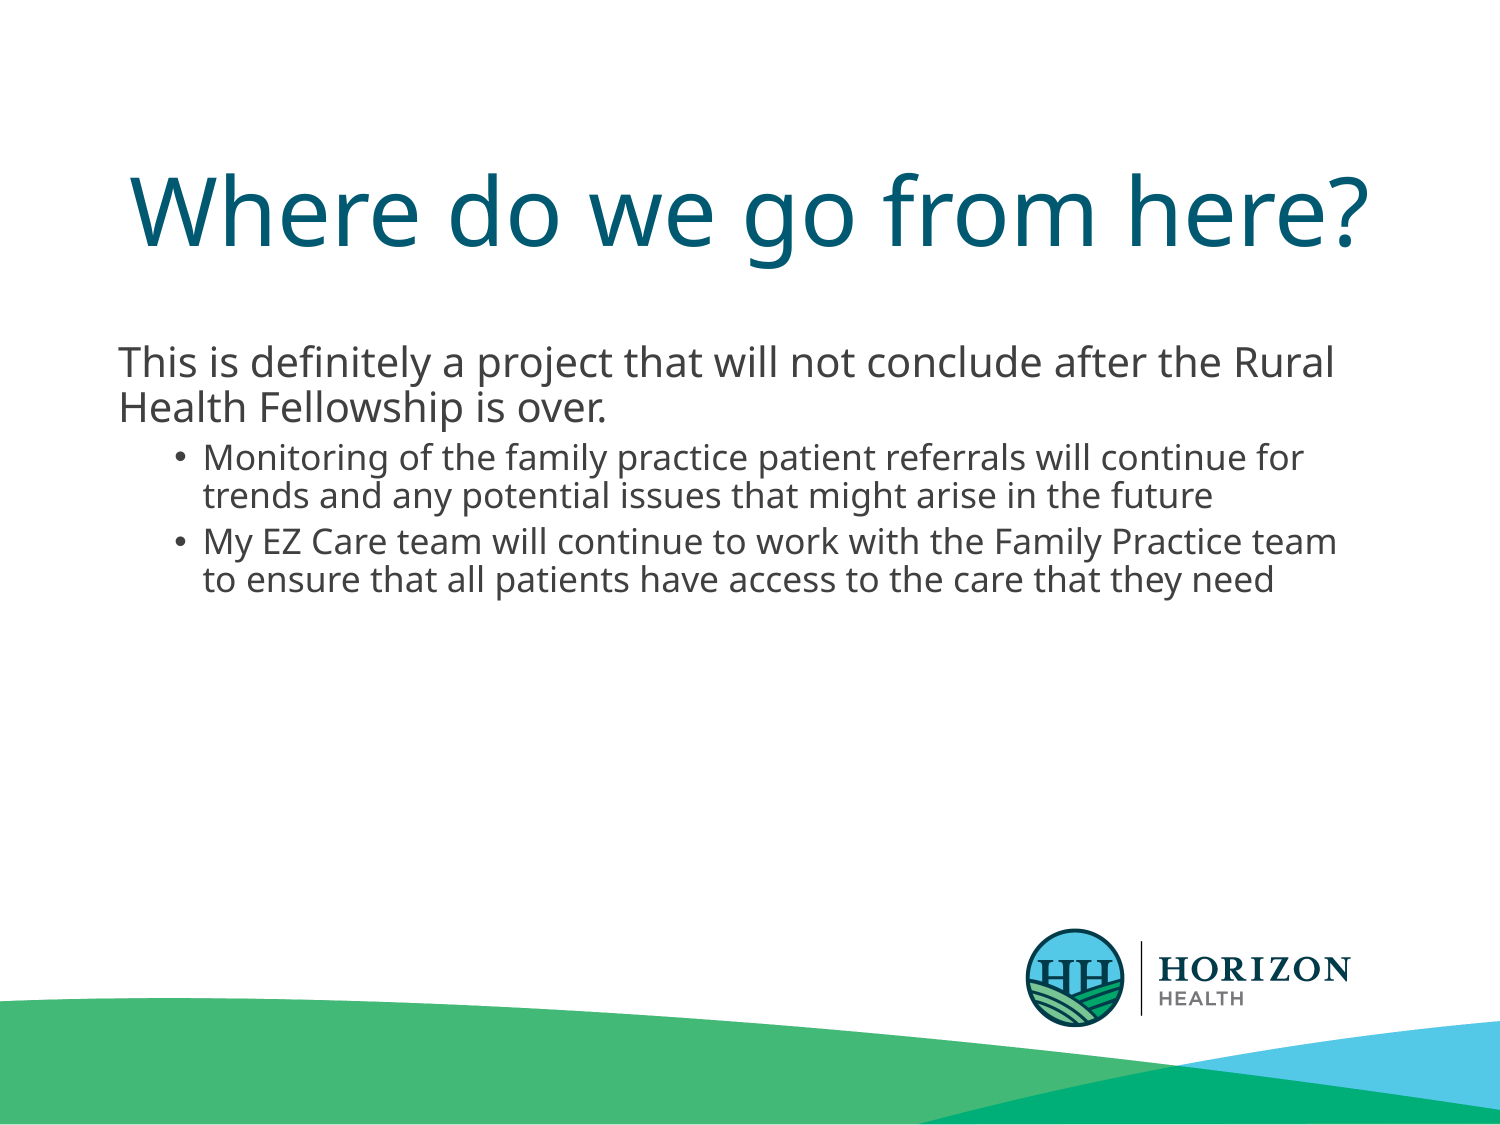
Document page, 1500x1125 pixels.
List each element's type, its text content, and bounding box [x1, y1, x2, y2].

list This is definitely a project that will not conclude after the Rural Health Fellowship is over. Monitoring of the family practice patient referrals will continue for trends and any potential issues that might arise in the future My EZ Care team will continue to work with the Family Practice team to ensure that all patients have access to the care that they need [103, 334, 1397, 798]
picture [0, 0, 1500, 1125]
title Where do we go from here? [103, 107, 1397, 325]
